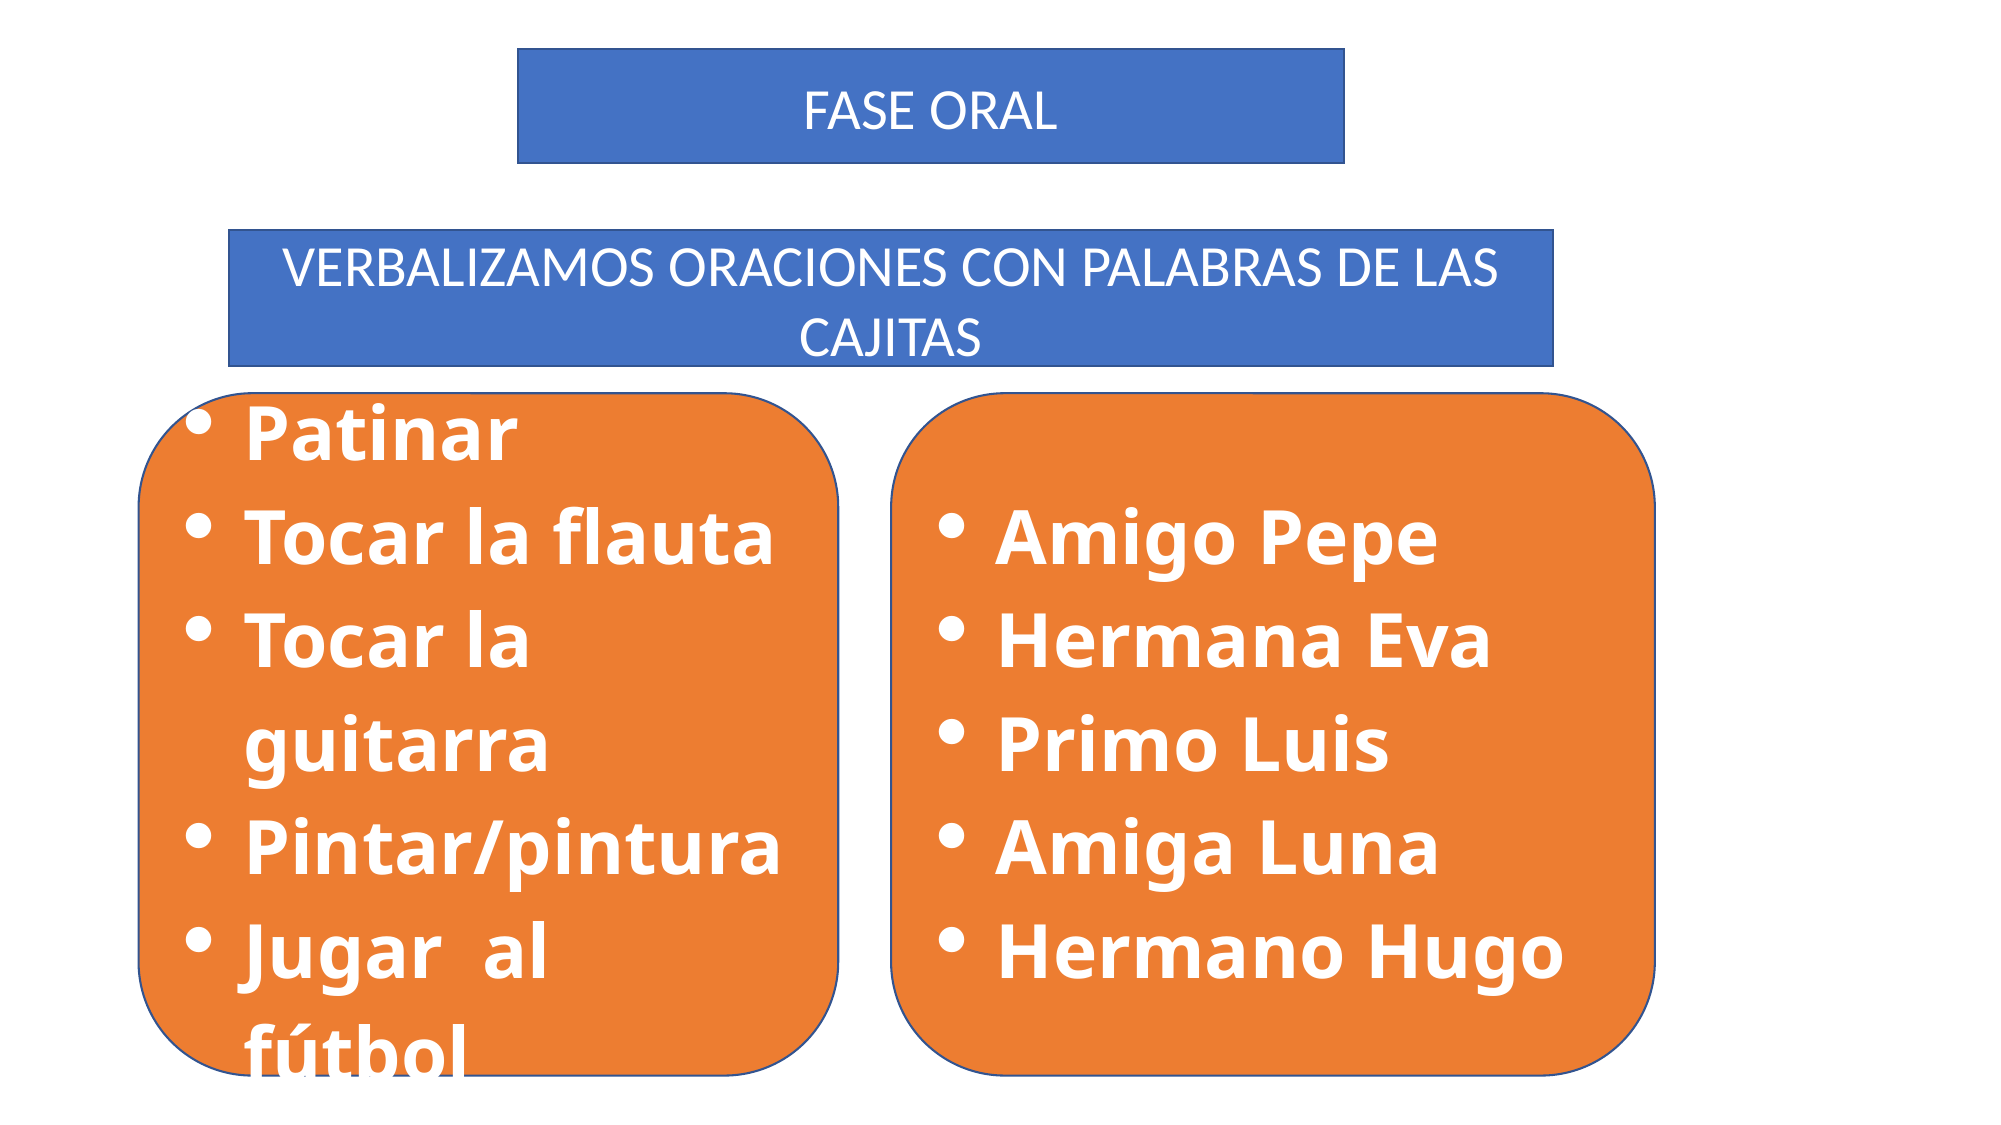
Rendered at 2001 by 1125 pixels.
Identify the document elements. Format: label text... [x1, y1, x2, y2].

text_box Amigo Pepe Hermana Eva Primo Luis Amiga Luna Hermano Hugo [891, 393, 1655, 1076]
text_box FASE ORAL [517, 48, 1345, 164]
text_box VERBALIZAMOS ORACIONES CON PALABRAS DE LAS CAJITAS [228, 229, 1554, 367]
text_box Patinar Tocar la flauta Tocar la guitarra Pintar/pintura Jugar al fútbol [138, 393, 839, 1076]
